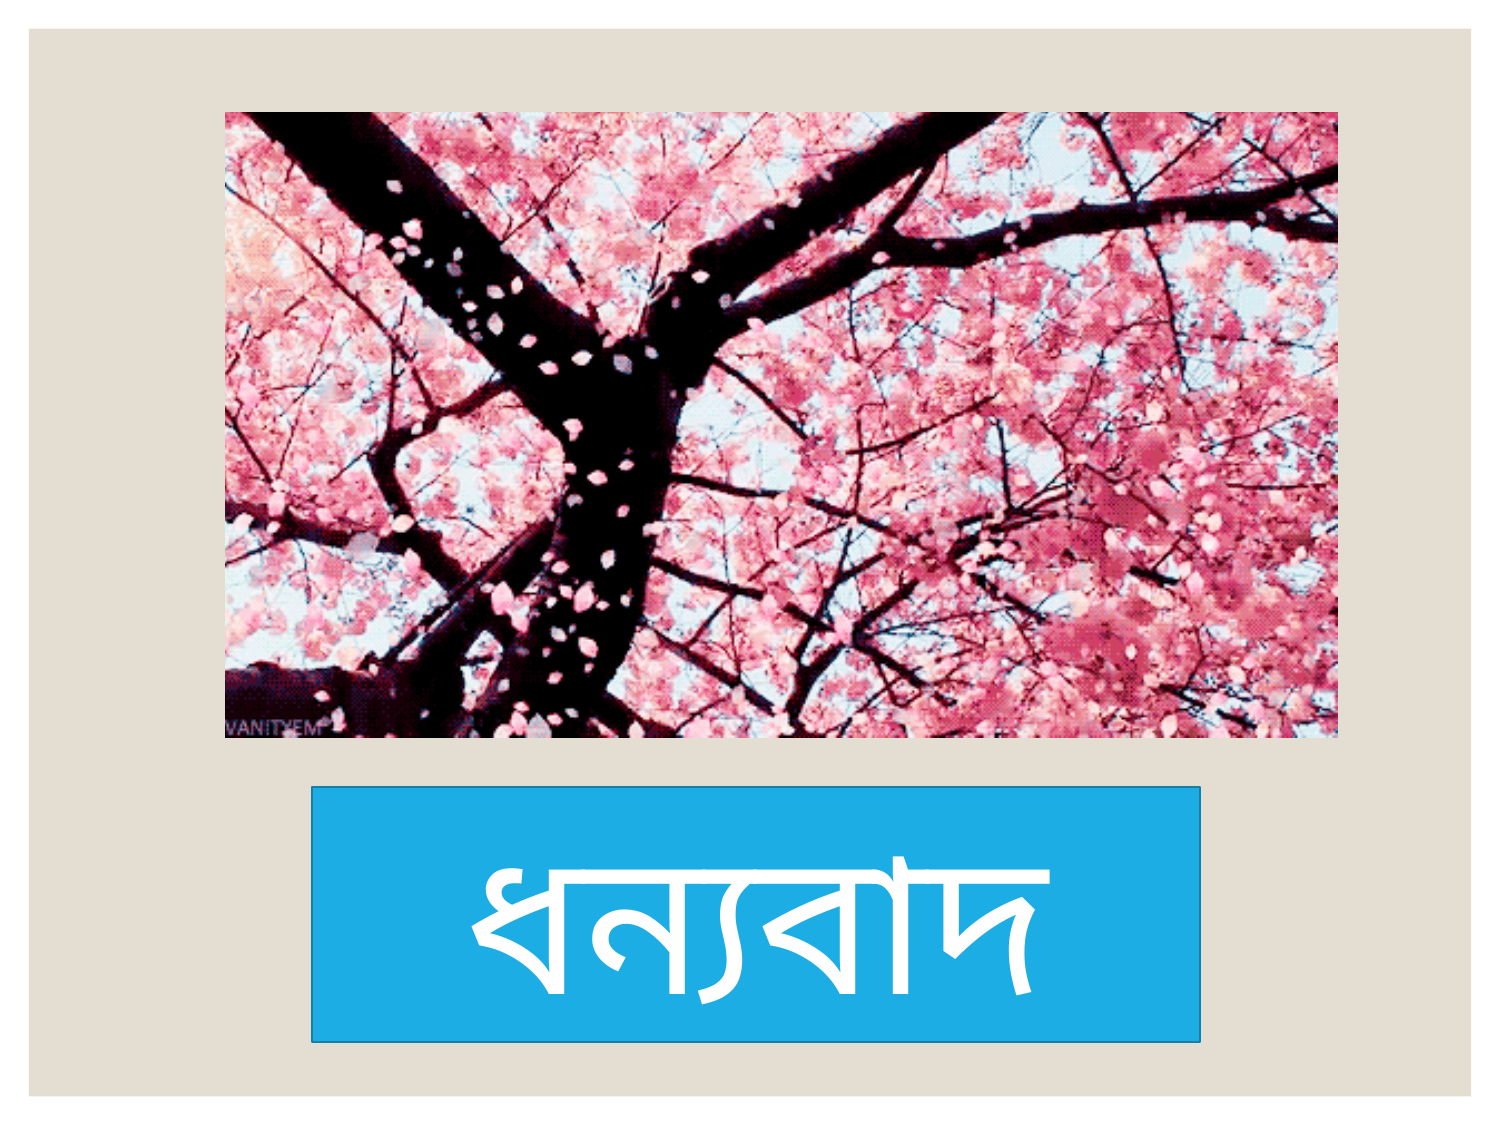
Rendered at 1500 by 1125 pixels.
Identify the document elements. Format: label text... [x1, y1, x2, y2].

text_box ধন্যবাদ [311, 786, 1201, 1043]
picture [224, 112, 1338, 738]
